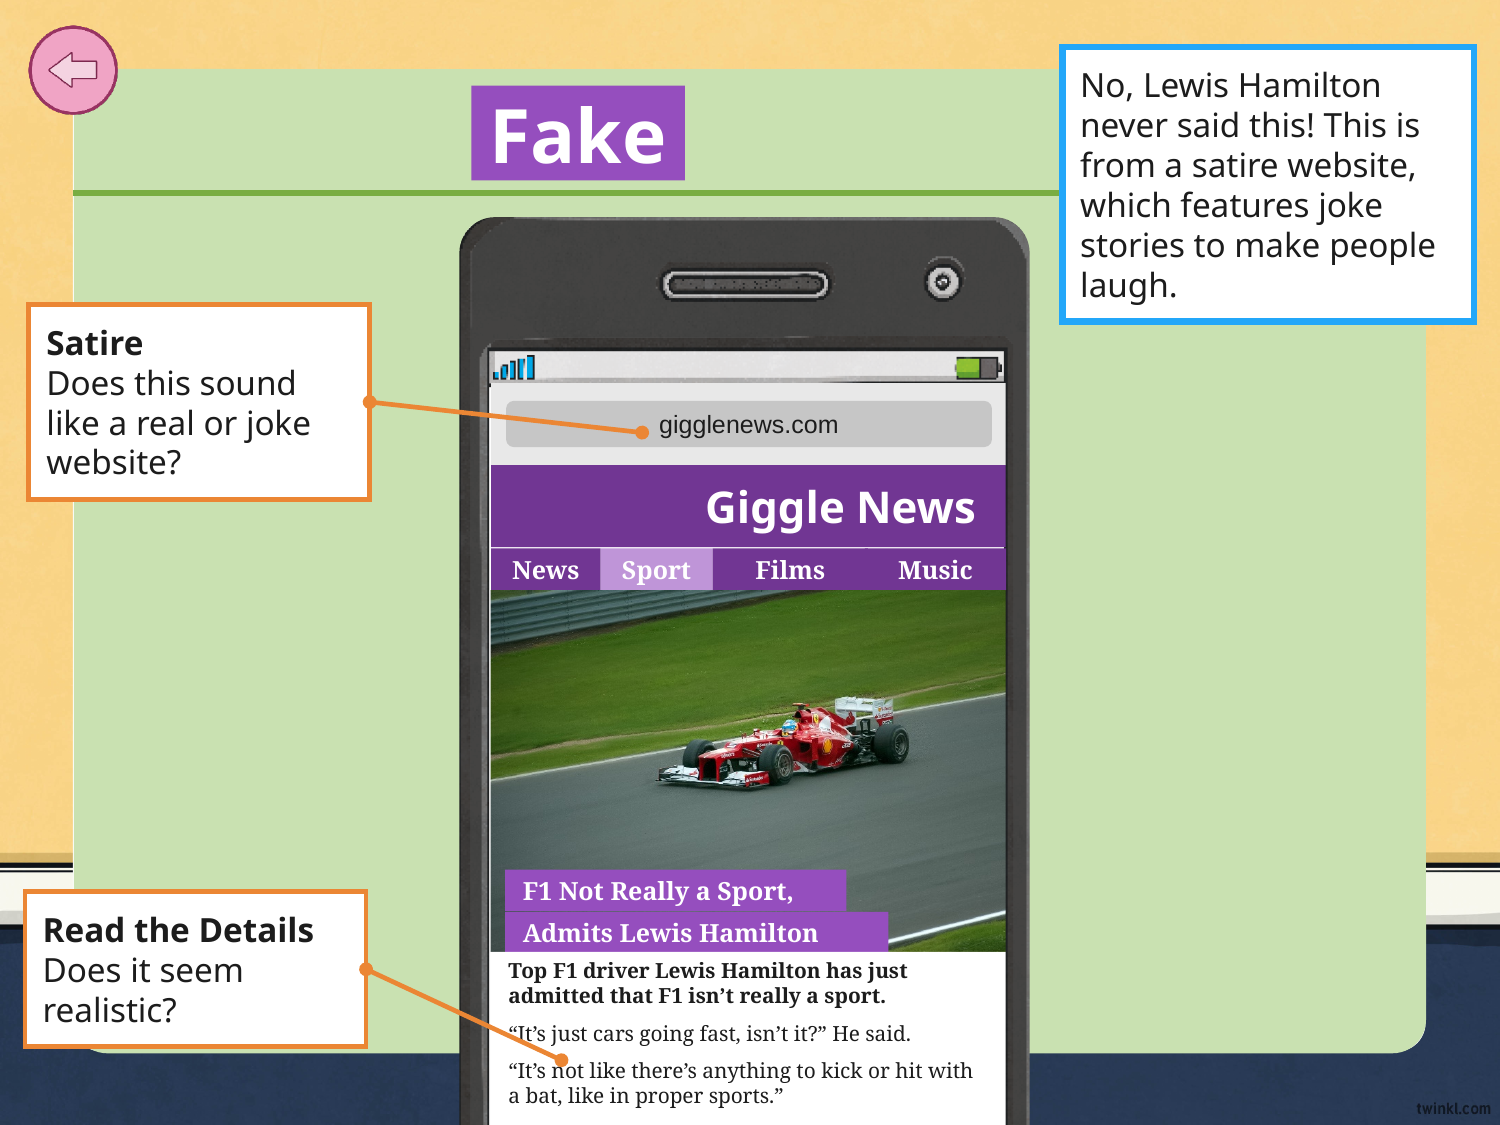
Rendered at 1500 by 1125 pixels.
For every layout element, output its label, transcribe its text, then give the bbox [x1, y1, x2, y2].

text_box Satire Does this sound like a real or joke website? [28, 303, 73, 500]
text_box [490, 383, 1007, 1125]
text_box No, Lewis Hamilton never said this! This is from a satire website, which features joke stories to make people laugh. [1061, 46, 1475, 323]
text_box Read the Details Does it seem realistic? [24, 890, 73, 1048]
picture [0, 0, 1500, 1125]
